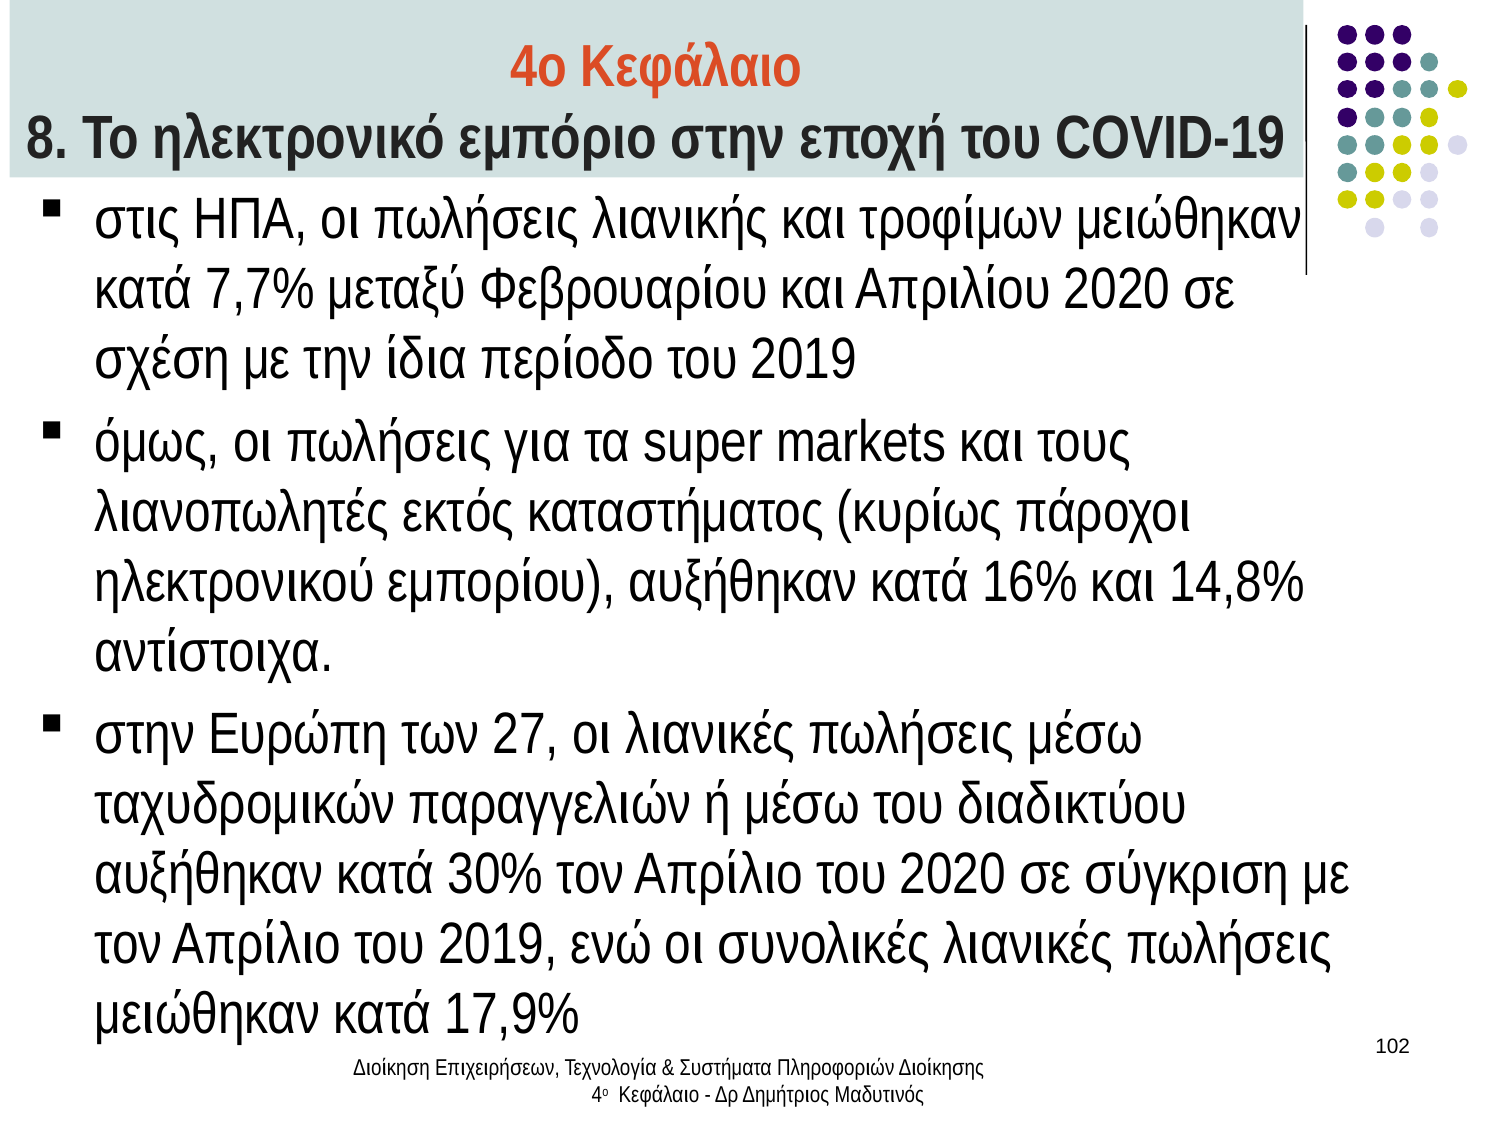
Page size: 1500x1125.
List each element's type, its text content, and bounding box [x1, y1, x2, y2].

text_box στις ΗΠΑ, οι πωλήσεις λιανικής και τροφίμων μειώθηκαν κατά 7,7% μεταξύ Φεβρουαρίου και Απριλίου 2020 σε σχέση με την ίδια περίοδο του 2019 όμως, οι πωλήσεις για τα super markets και τους λιανοπωλητές εκτός καταστήματος (κυρίως πάροχοι ηλεκτρονικού εμπορίου), αυξήθηκαν κατά 16% και 14,8% αντίστοιχα. στην Ευρώπη των 27, οι λιανικές πωλήσεις μέσω ταχυδρομικών παραγγελιών ή μέσω του διαδικτύου αυξήθηκαν κατά 30% τον Απρίλιο του 2020 σε σύγκριση με τον Απρίλιο του 2019, ενώ οι συνολικές λιανικές πωλήσεις μειώθηκαν κατά 17,9% [23, 173, 1390, 1053]
text_box 4ο Κεφάλαιο 8. Το ηλεκτρονικό εμπόριο στην εποχή του COVID-19 [9, 0, 1304, 178]
slide_number 102 [1123, 1025, 1425, 1100]
footer Διοίκηση Επιχειρήσεων, Τεχνολογία & Συστήματα Πληροφοριών Διοίκησης 4ο Κεφάλαιο - Δρ Δημήτριος Μαδυτινός [336, 1053, 1123, 1120]
